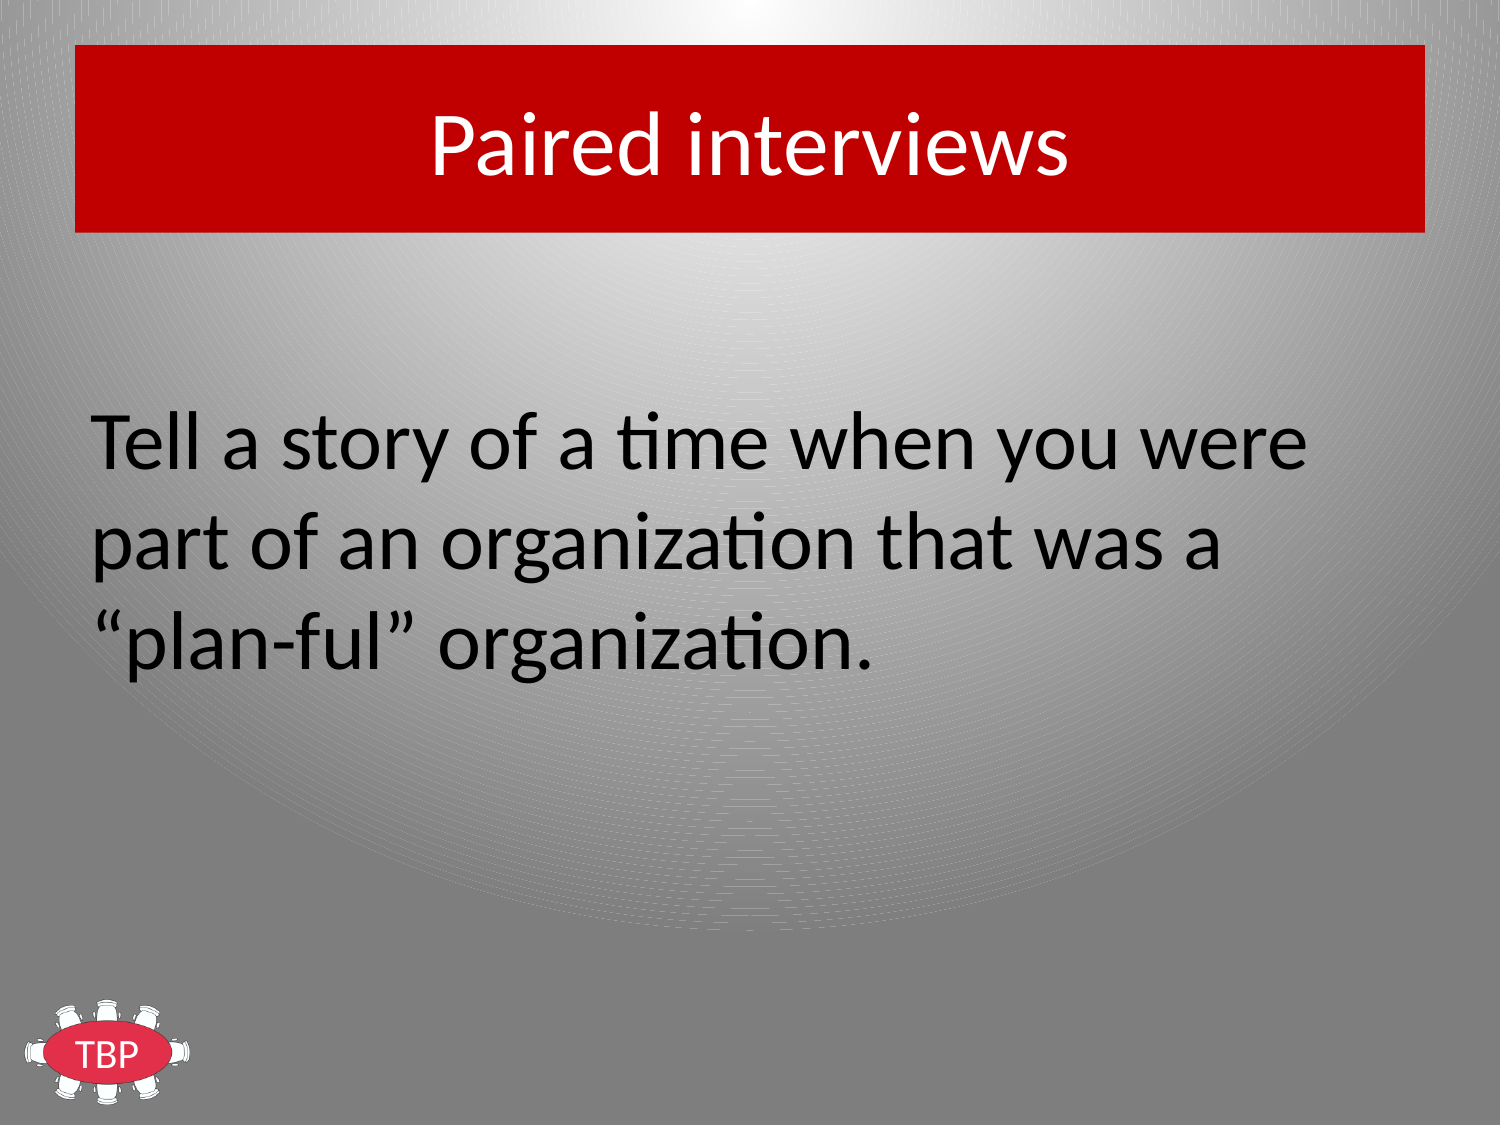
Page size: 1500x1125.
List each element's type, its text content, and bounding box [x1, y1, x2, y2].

list Tell a story of a time when you were part of an organization that was a “plan-ful” organization. [75, 262, 1425, 1005]
picture [24, 999, 190, 1106]
title Paired interviews [75, 45, 1425, 233]
